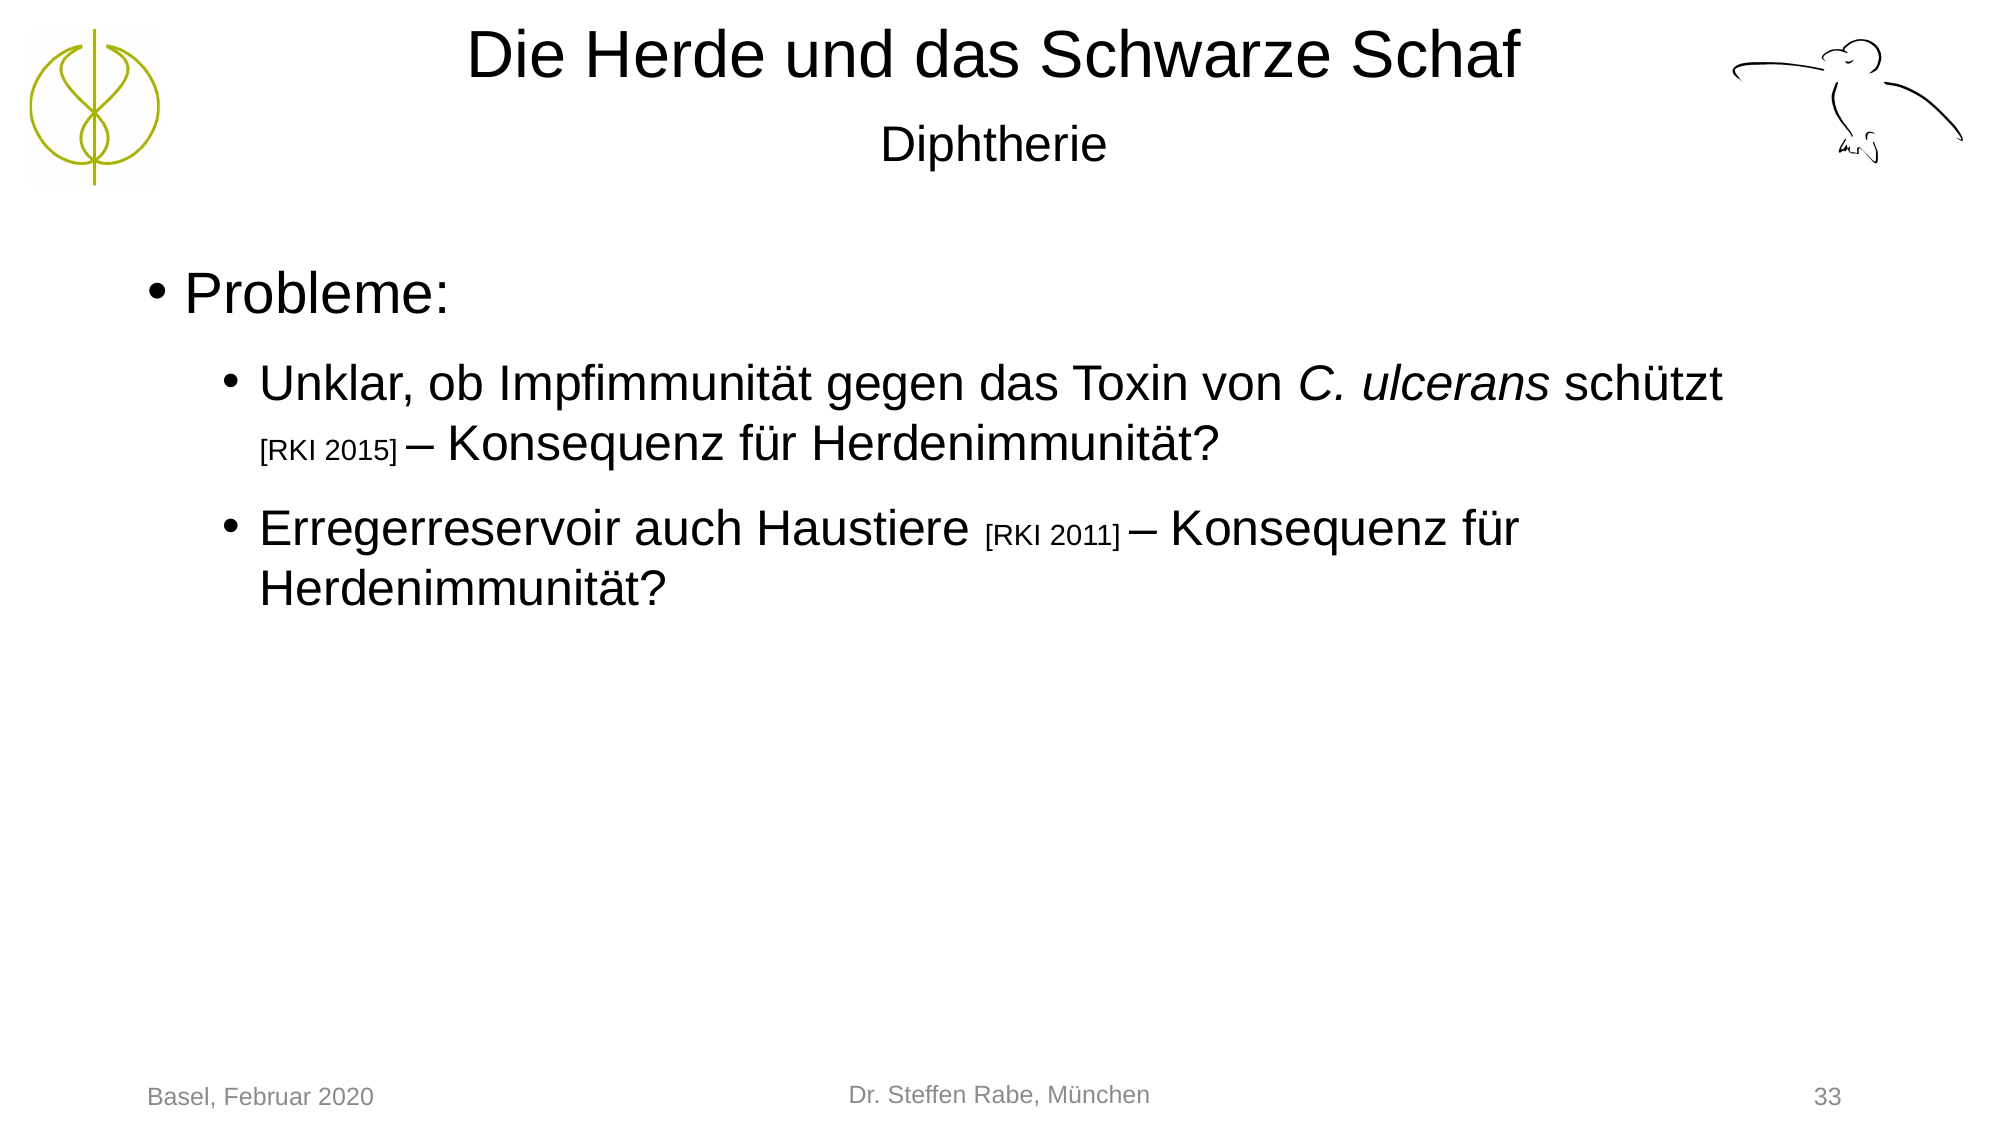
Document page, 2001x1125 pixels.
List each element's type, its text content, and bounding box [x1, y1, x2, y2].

picture [29, 29, 160, 186]
slide_number Basel, Februar 2020 [131, 1065, 582, 1125]
picture [1857, 29, 1966, 172]
footer Dr. Steffen Rabe, München [662, 1064, 1338, 1124]
list Probleme: Unklar, ob Impfimmunität gegen das Toxin von C. ulcerans schützt [RKI 2015] – Konsequenz für Herdenimmunität? Erregerreservoir auch Haustiere [RKI 2011] – Konsequenz für Herdenimmunität? [131, 248, 1857, 1046]
title Die Herde und das Schwarze Schaf Diphtherie [131, 1, 1857, 182]
slide_number 33 [1406, 1065, 1857, 1125]
